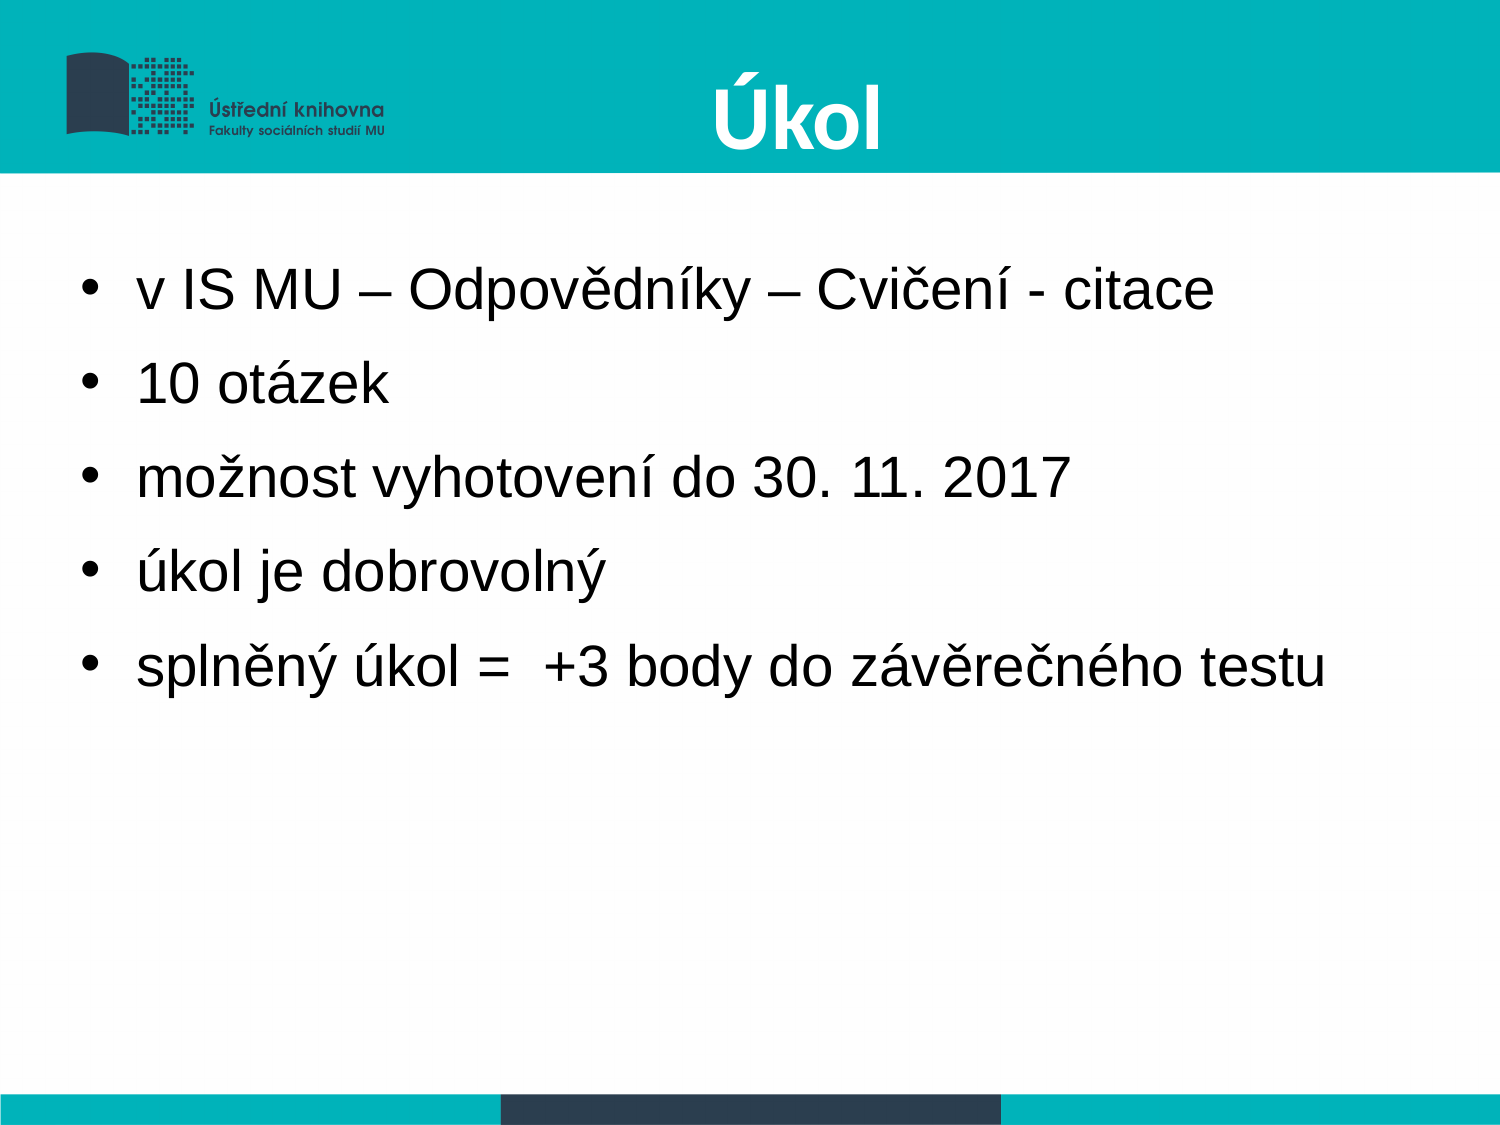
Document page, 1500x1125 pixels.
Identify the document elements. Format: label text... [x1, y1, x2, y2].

title Úkol [218, 42, 1378, 183]
picture [0, 0, 1500, 1125]
list v IS MU – Odpovědníky – Cvičení - citace 10 otázek možnost vyhotovení do 30. 11. 2017 úkol je dobrovolný splněný úkol = +3 body do závěrečného testu [64, 243, 1471, 1059]
